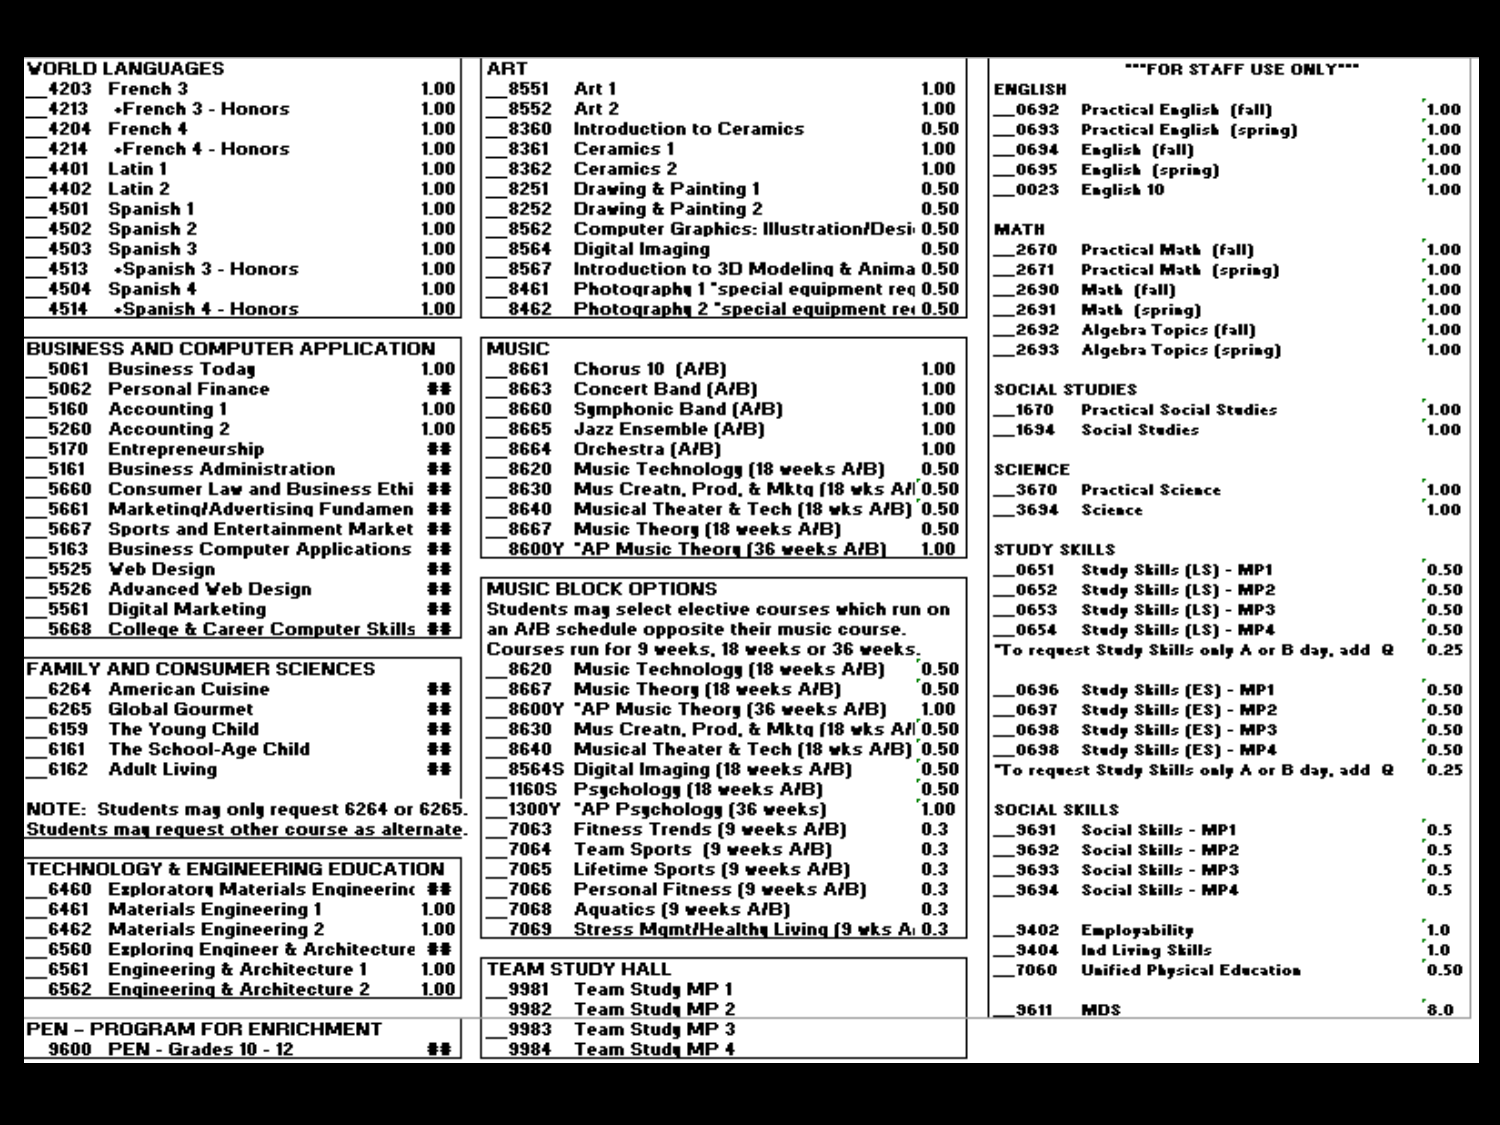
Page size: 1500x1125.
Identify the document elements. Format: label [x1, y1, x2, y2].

picture [24, 57, 1479, 1063]
